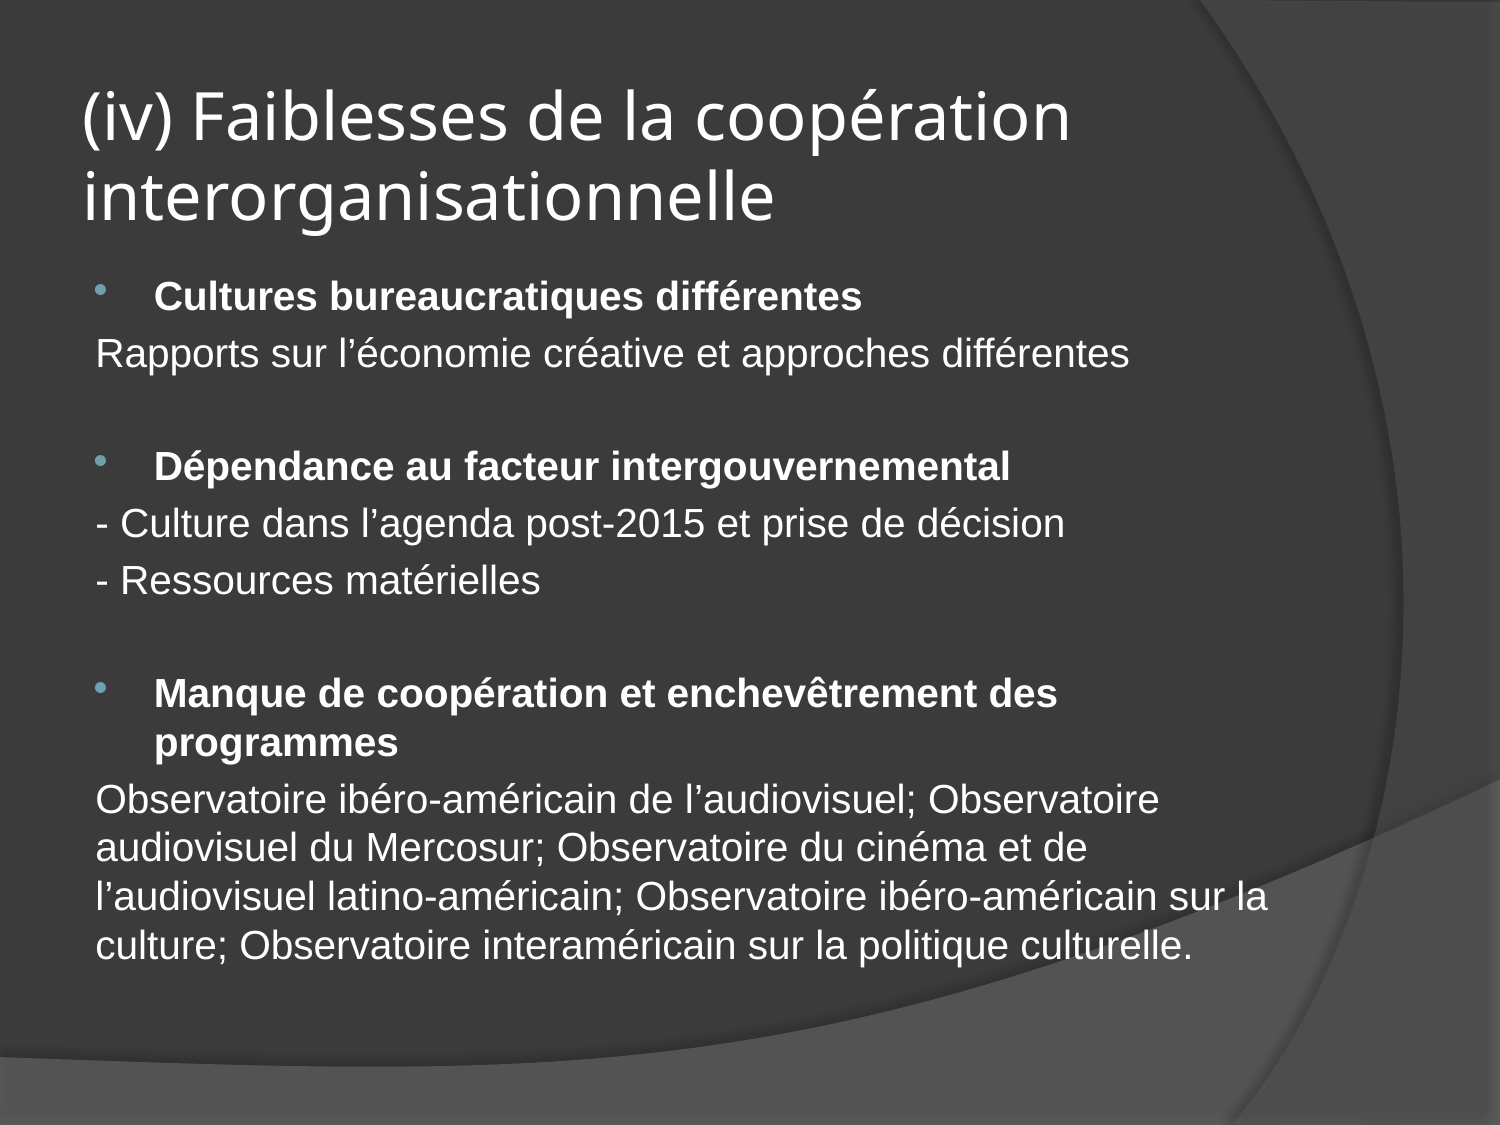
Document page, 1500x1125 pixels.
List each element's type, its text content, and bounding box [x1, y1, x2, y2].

list Cultures bureaucratiques différentes Rapports sur l’économie créative et approches différentes Dépendance au facteur intergouvernemental - Culture dans l’agenda post-2015 et prise de décision - Ressources matérielles Manque de coopération et enchevêtrement des programmes Observatoire ibéro-américain de l’audiovisuel; Observatoire audiovisuel du Mercosur; Observatoire du cinéma et de l’audiovisuel latino-américain; Observatoire ibéro-américain sur la culture; Observatoire interaméricain sur la politique culturelle. [75, 262, 1300, 1005]
title (iv) Faiblesses de la coopération interorganisationnelle [75, 45, 1300, 262]
